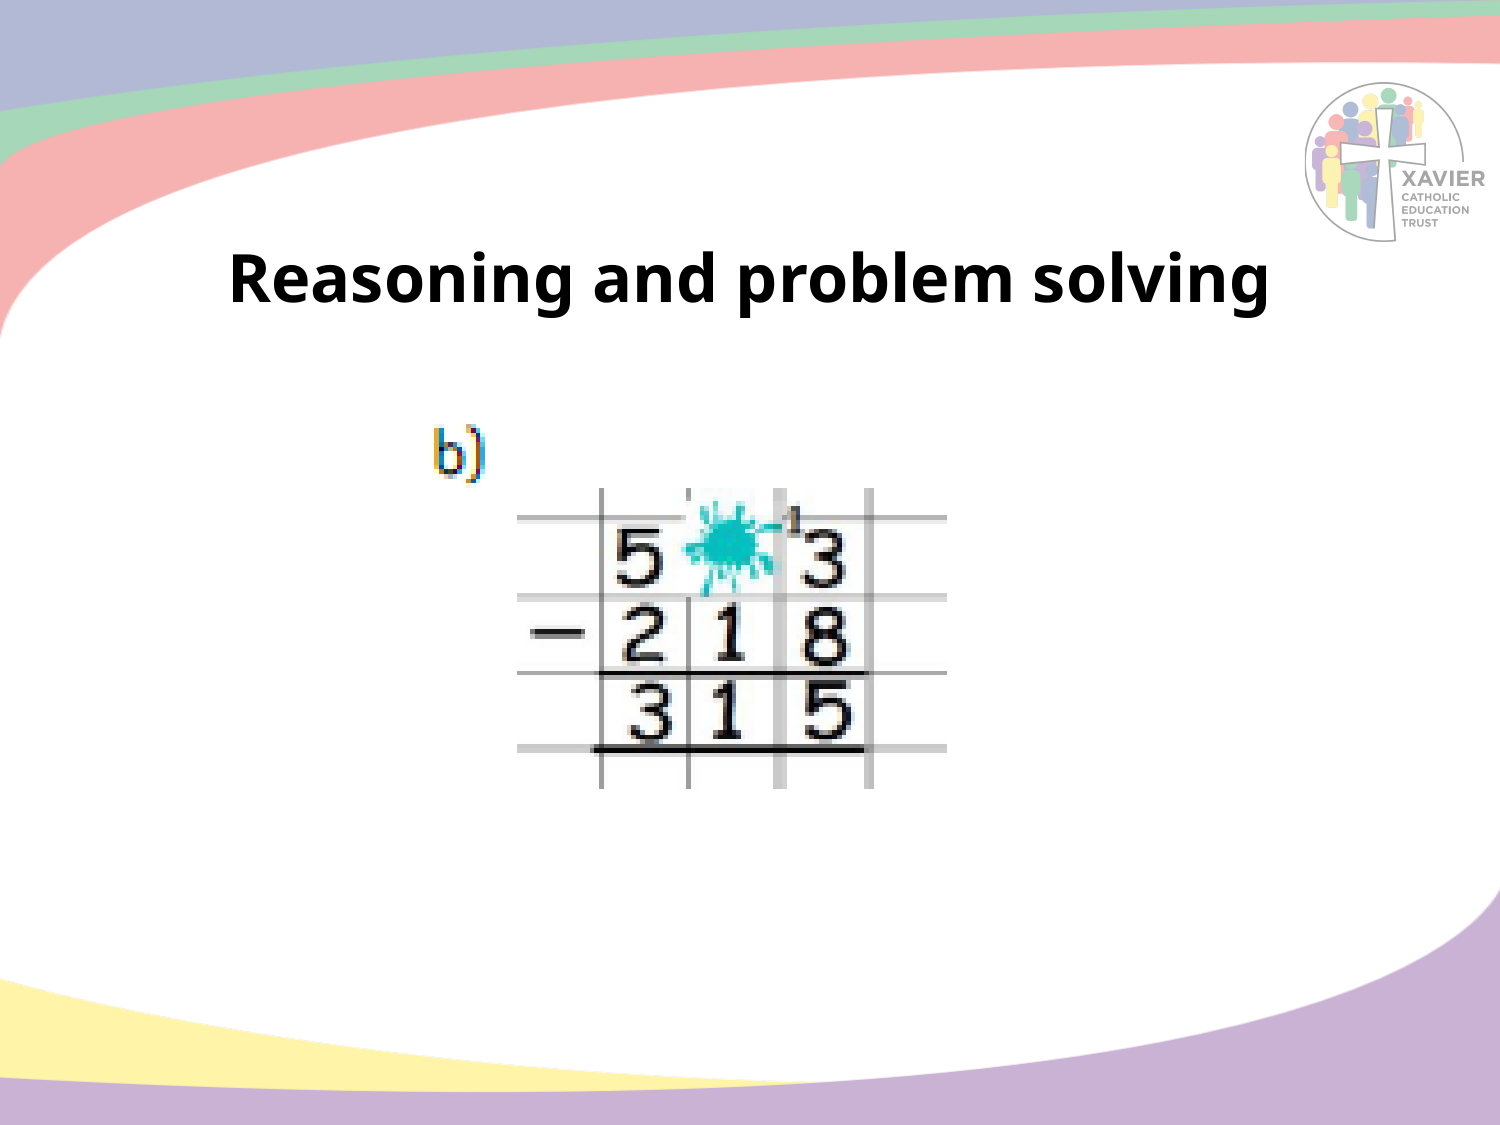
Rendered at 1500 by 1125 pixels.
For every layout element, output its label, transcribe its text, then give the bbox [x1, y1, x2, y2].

title Reasoning and problem solving [112, 184, 1388, 325]
picture [412, 406, 1025, 863]
